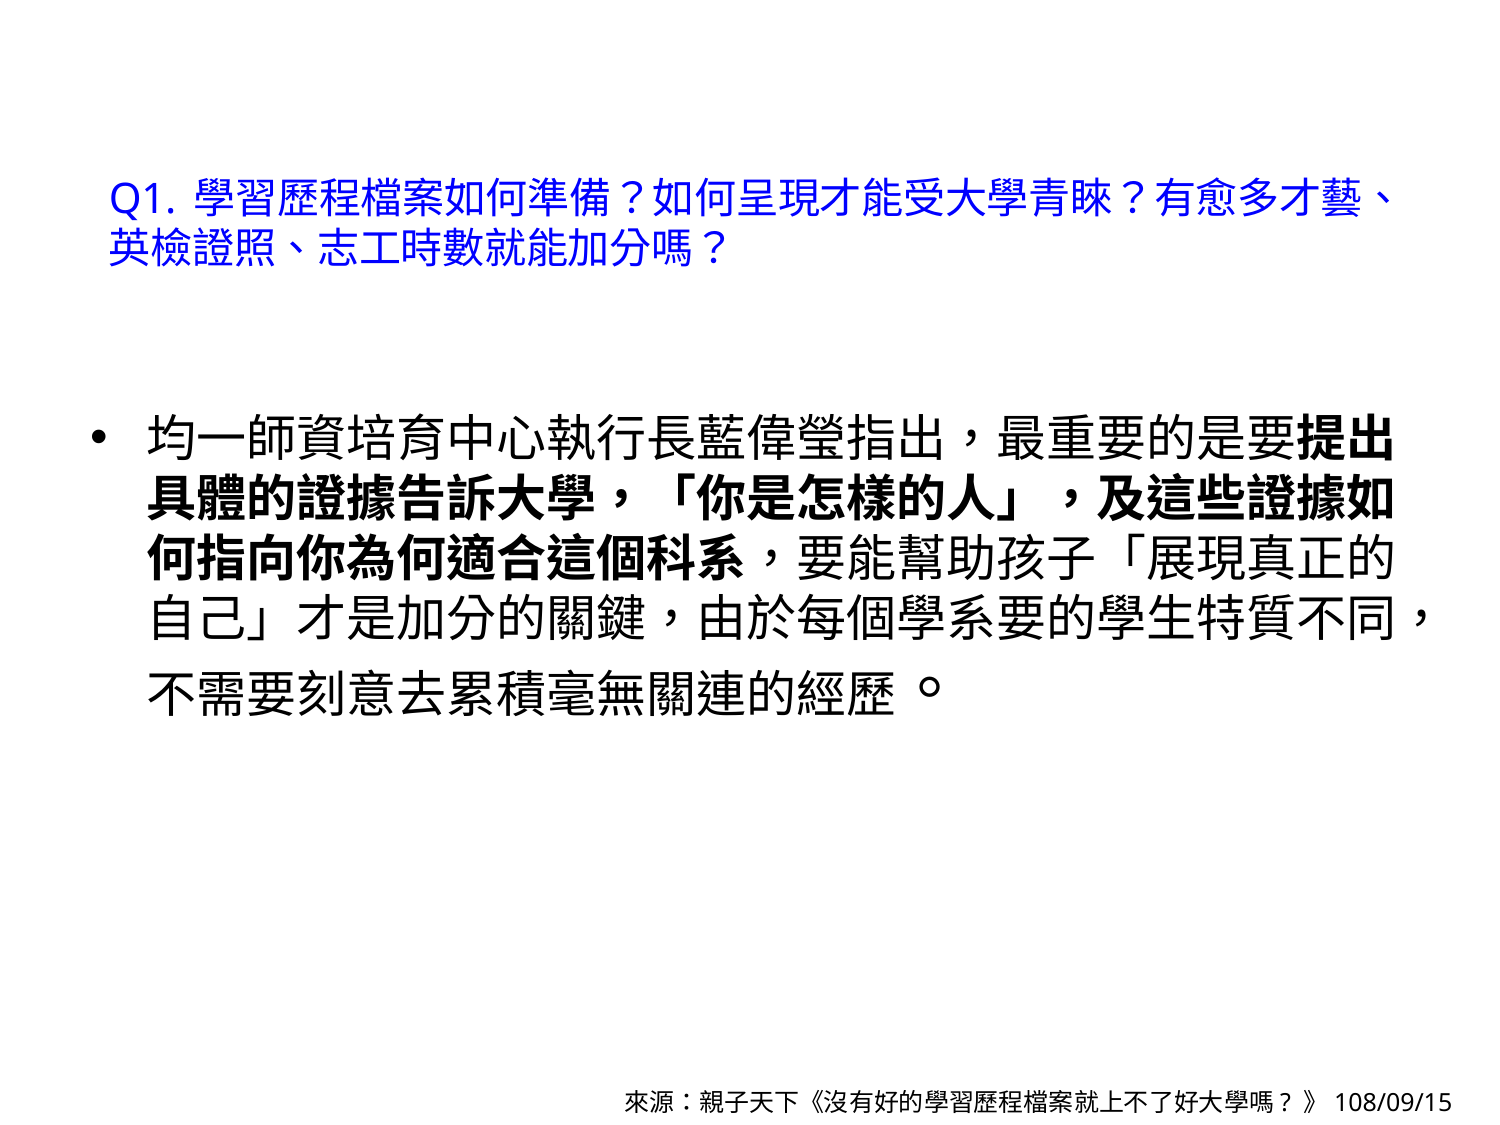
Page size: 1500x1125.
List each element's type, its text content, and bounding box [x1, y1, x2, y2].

title Q1. 學習歷程檔案如何準備？如何呈現才能受大學青睞？有愈多才藝、英檢證照、志工時數就能加分嗎？ [93, 164, 1444, 352]
list 均一師資培育中心執行長藍偉瑩指出，最重要的是要提出具體的證據告訴大學，「你是怎樣的人」，及這些證據如何指向你為何適合這個科系，要能幫助孩子「展現真正的自己」才是加分的關鍵，由於每個學系要的學生特質不同，不需要刻意去累積毫無關連的經歷。 [75, 398, 1425, 1005]
text_box 來源：親子天下《沒有好的學習歷程檔案就上不了好大學嗎? 》108/09/15 [609, 1079, 1500, 1125]
